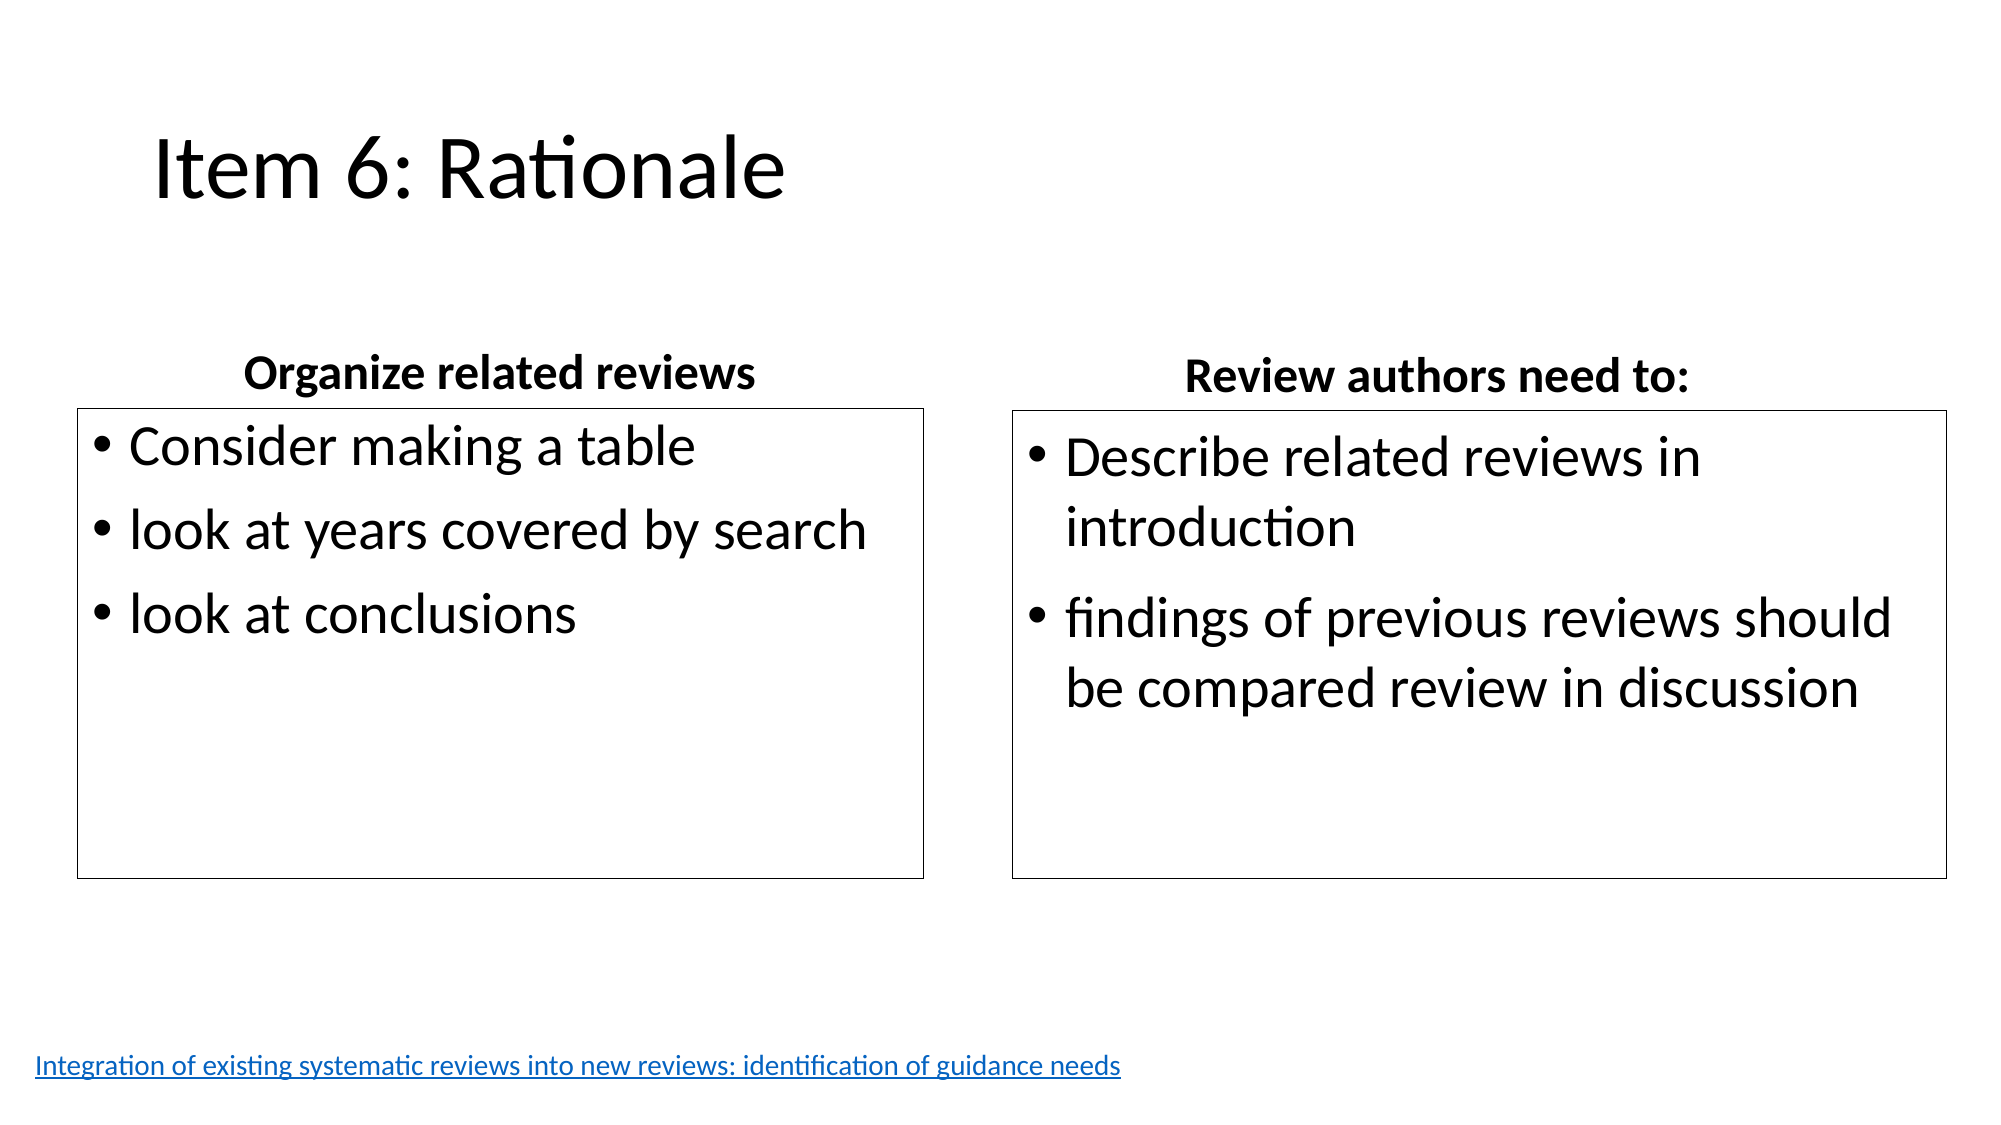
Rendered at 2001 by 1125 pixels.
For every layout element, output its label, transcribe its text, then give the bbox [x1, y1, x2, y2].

list Organize related reviews [77, 272, 924, 408]
list Describe related reviews in introduction findings of previous reviews should be compared review in discussion [1012, 410, 1947, 879]
title Item 6: Rationale [137, 59, 1863, 278]
list Review authors need to: [1012, 275, 1863, 410]
text_box Integration of existing systematic reviews into new reviews: identification of guidance needs [20, 1038, 1174, 1092]
list Consider making a table look at years covered by search look at conclusions [77, 408, 924, 879]
